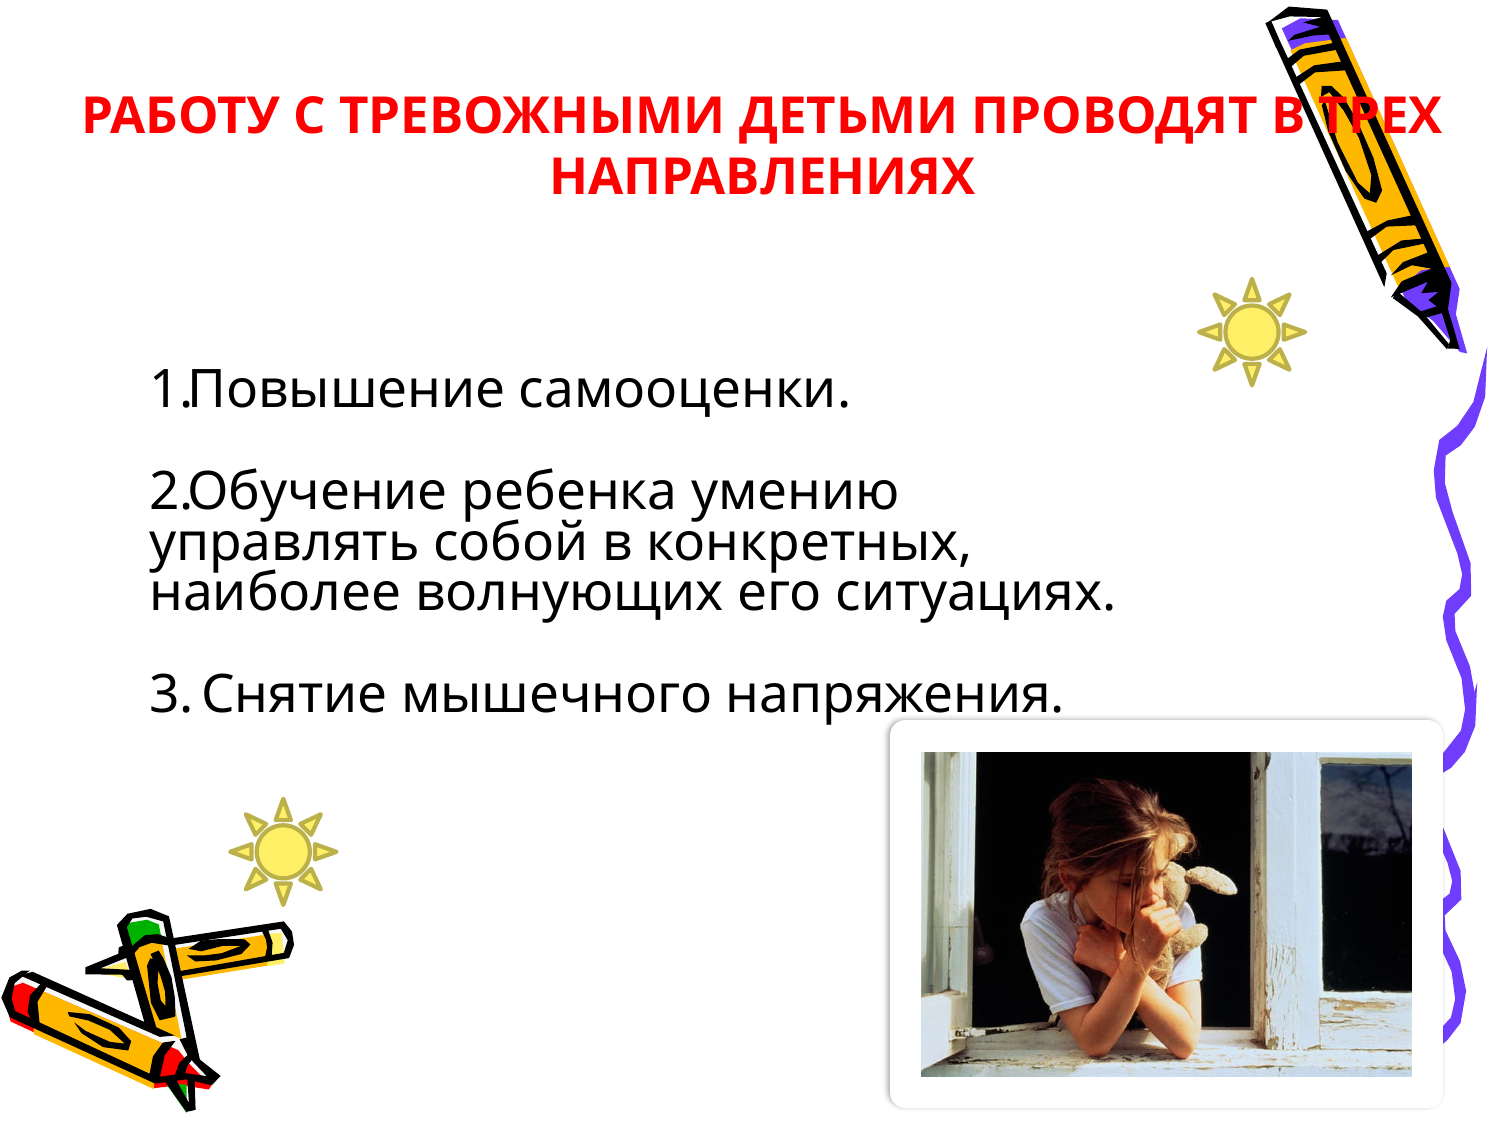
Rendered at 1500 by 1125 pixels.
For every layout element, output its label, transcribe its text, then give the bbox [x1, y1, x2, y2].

list Повышение самооценки. Обучение ребенка умению управлять собой в конкретных, наиболее волнующих его ситуациях. Снятие мышечного напряжения. [134, 358, 1187, 739]
title Работу с тревожными детьми проводят в трех направлениях [49, 74, 1476, 213]
picture [920, 751, 1413, 1077]
text_box [1196, 276, 1308, 388]
text_box [228, 796, 339, 908]
